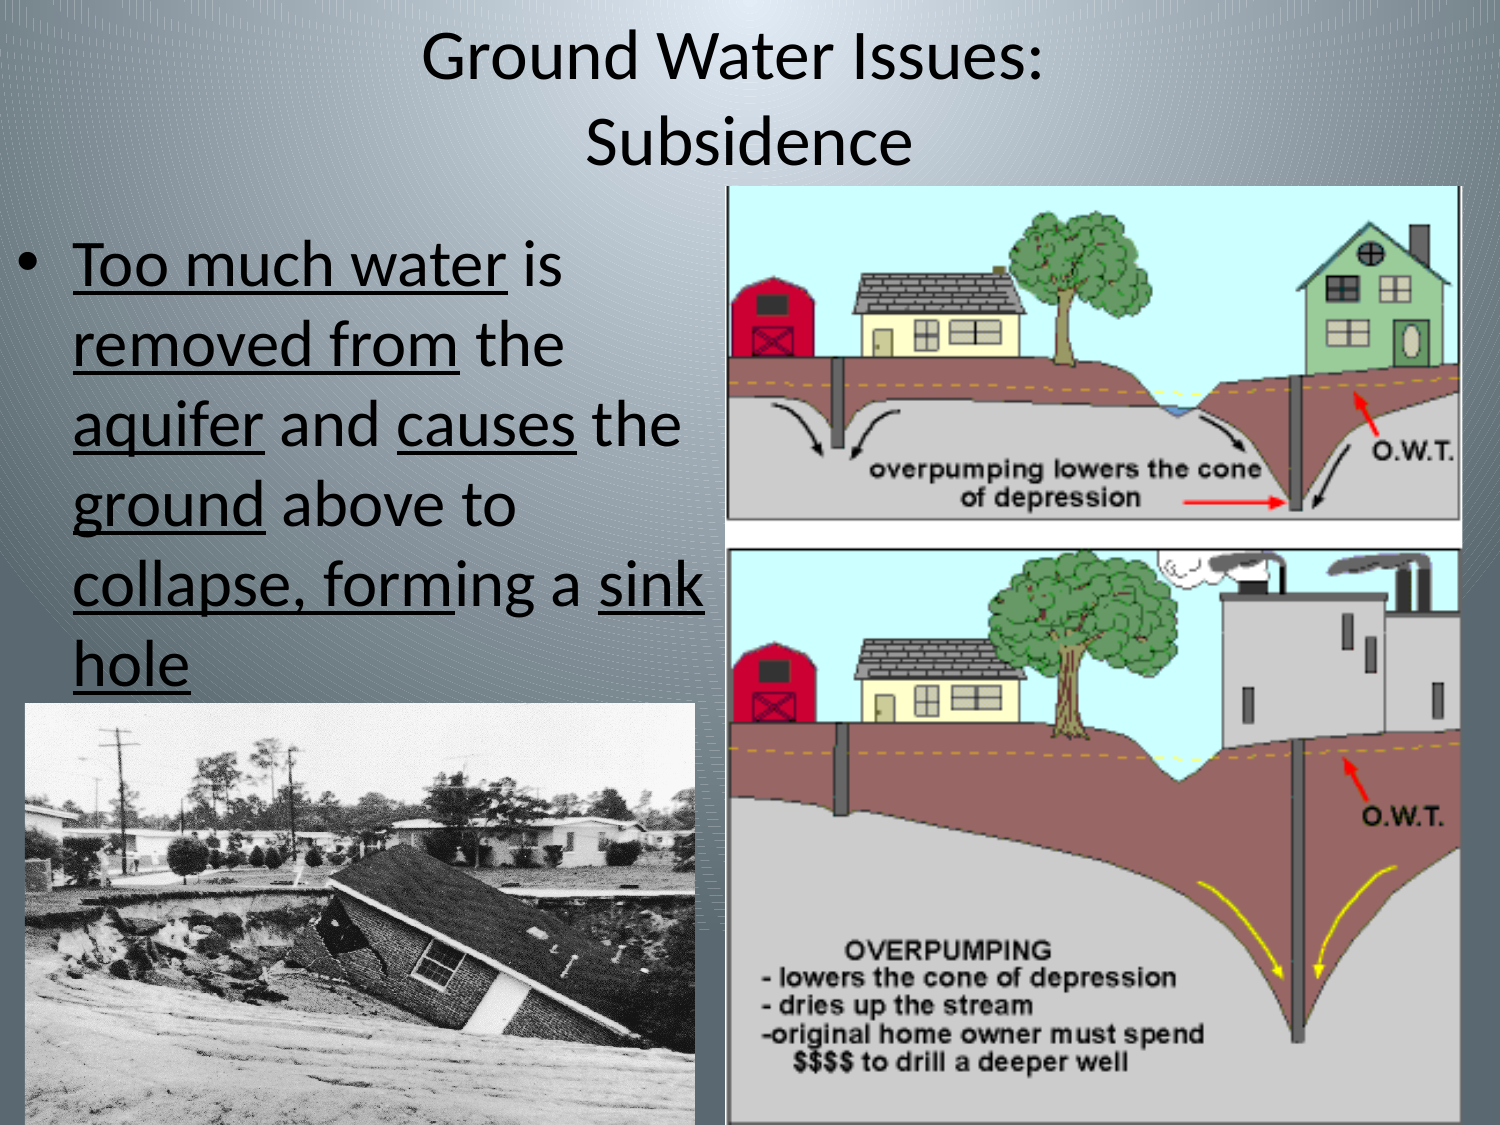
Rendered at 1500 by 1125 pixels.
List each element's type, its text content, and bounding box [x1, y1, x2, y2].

picture [724, 185, 1463, 1125]
list Too much water is removed from the aquifer and causes the ground above to collapse, forming a sink hole [1, 212, 719, 1075]
picture [24, 703, 696, 1125]
title Ground Water Issues: Subsidence [75, 0, 1425, 188]
